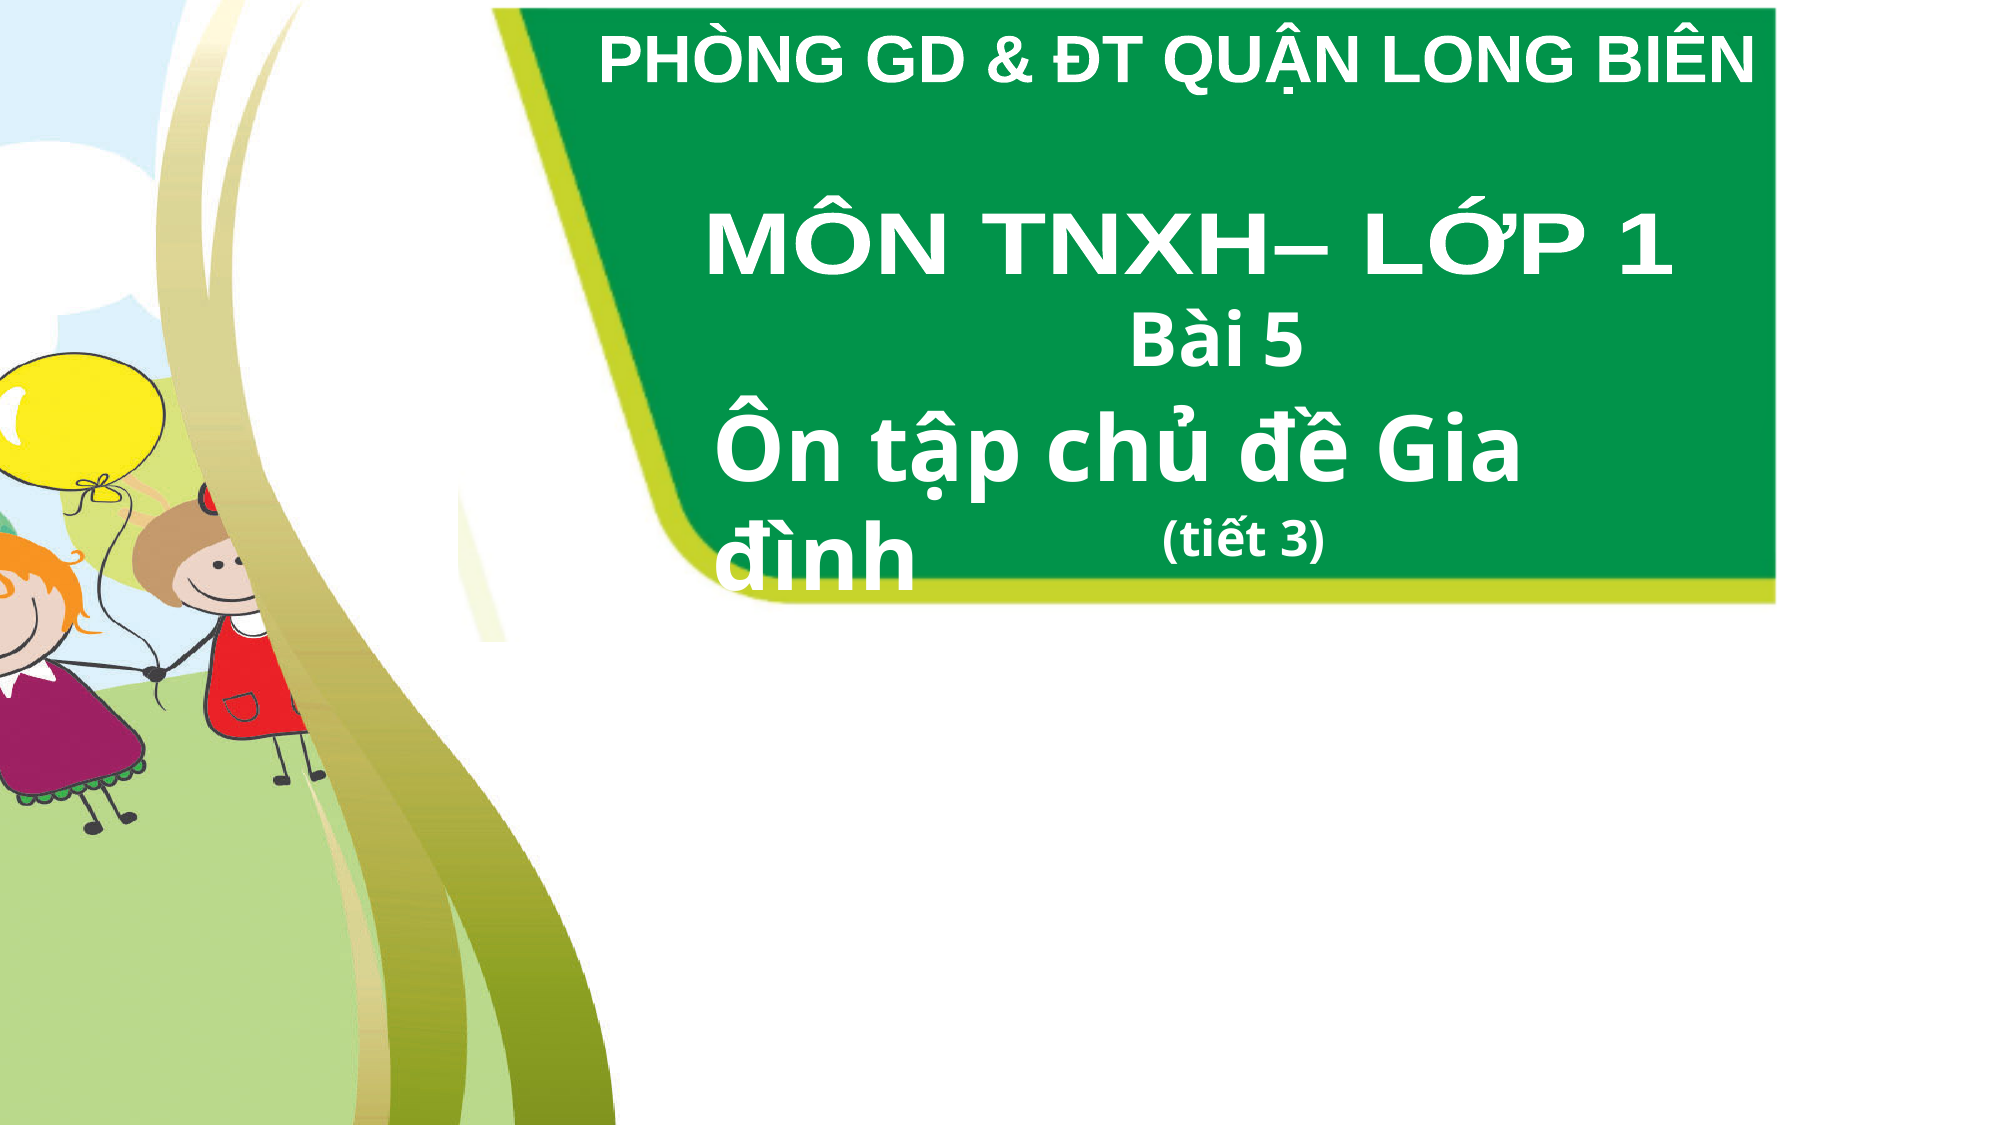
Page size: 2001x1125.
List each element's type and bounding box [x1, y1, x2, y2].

text_box [458, 0, 1837, 642]
picture [0, 0, 2000, 1125]
